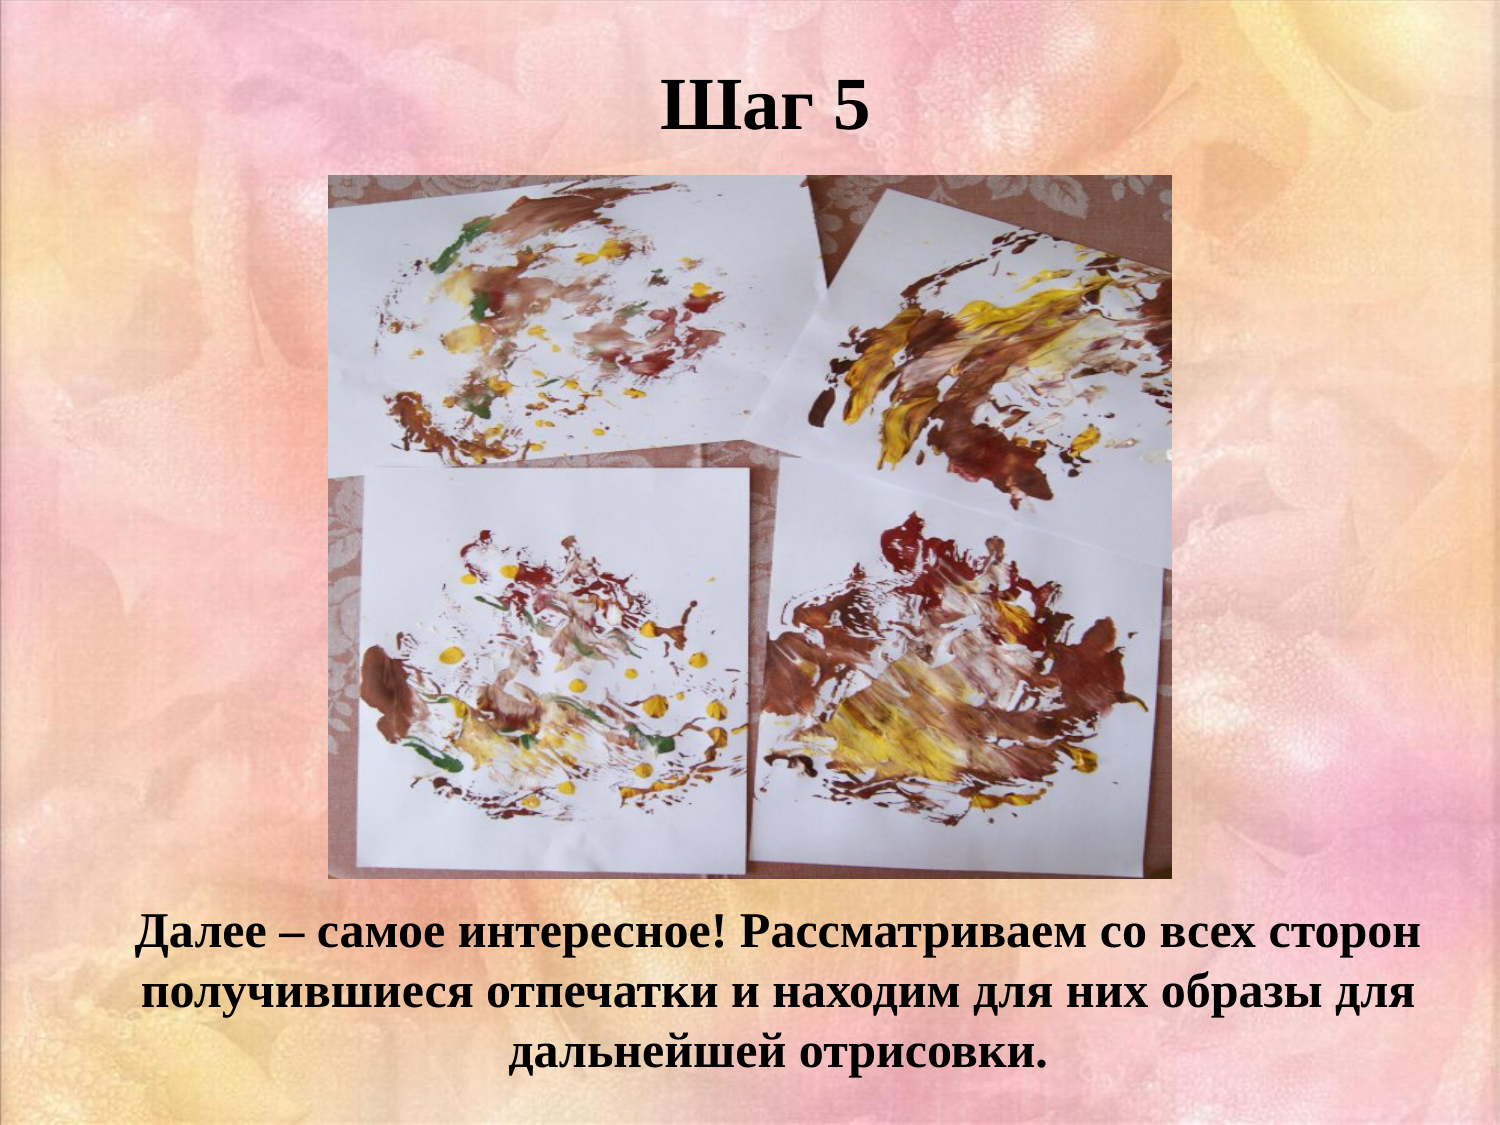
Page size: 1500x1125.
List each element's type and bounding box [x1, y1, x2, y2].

list [0, 0, 1500, 1125]
picture [327, 175, 1173, 880]
